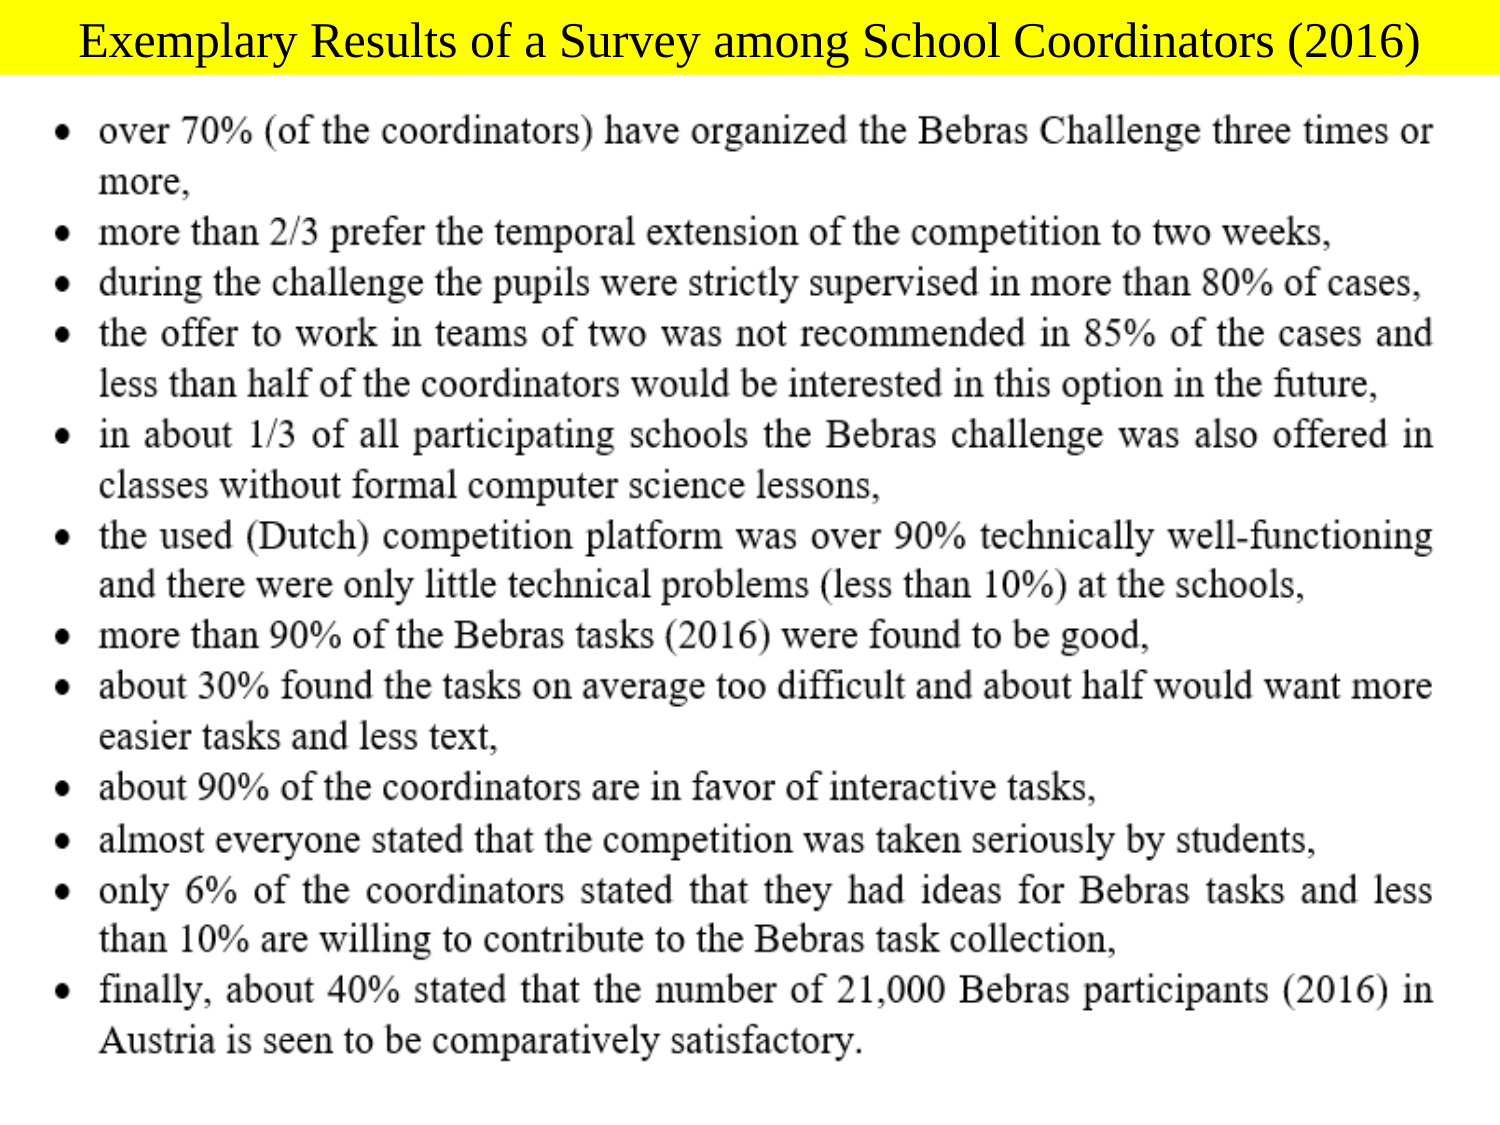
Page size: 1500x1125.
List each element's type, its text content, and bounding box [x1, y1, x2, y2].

picture [36, 107, 1460, 1079]
text_box Exemplary Results of a Survey among School Coordinators (2016) [0, 0, 1500, 75]
